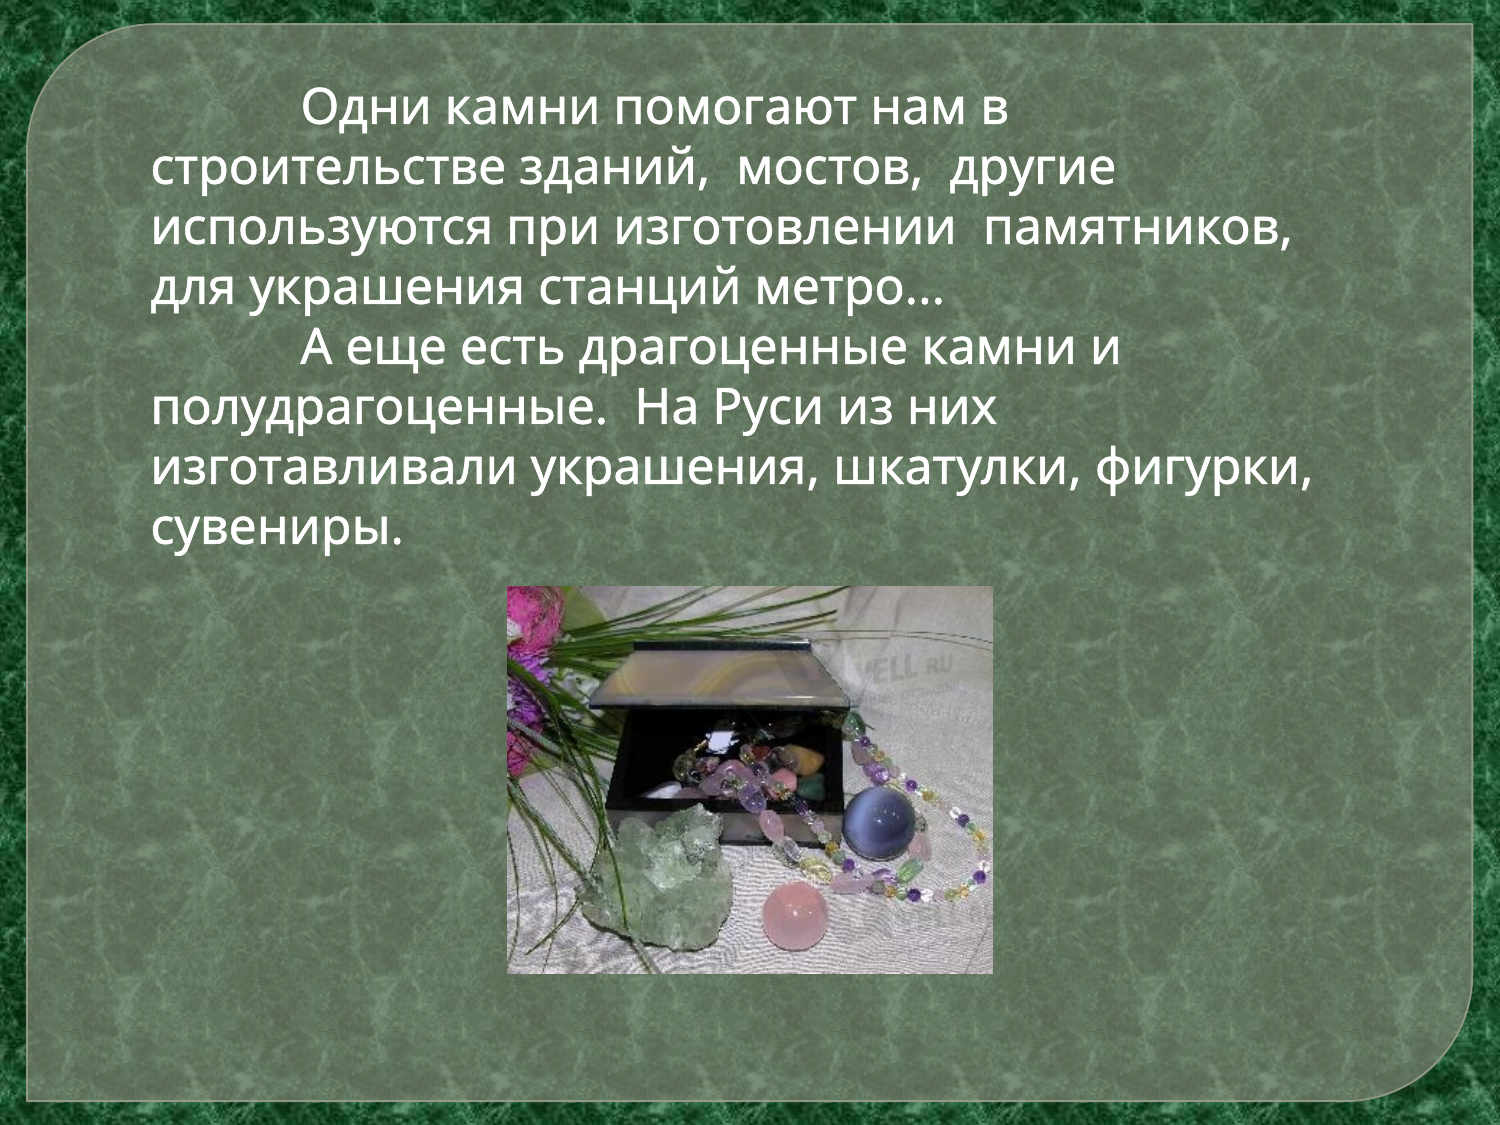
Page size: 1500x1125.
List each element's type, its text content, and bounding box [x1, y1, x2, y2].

text_box Одни камни помогают нам в строительстве зданий, мостов, другие используются при изготовлении памятников, для украшения станций метро... А еще есть драгоценные камни и полудрагоценные. На Руси из них изготавливали украшения, шкатулки, фигурки, сувениры. [135, 66, 1365, 562]
picture [0, 0, 1500, 1125]
